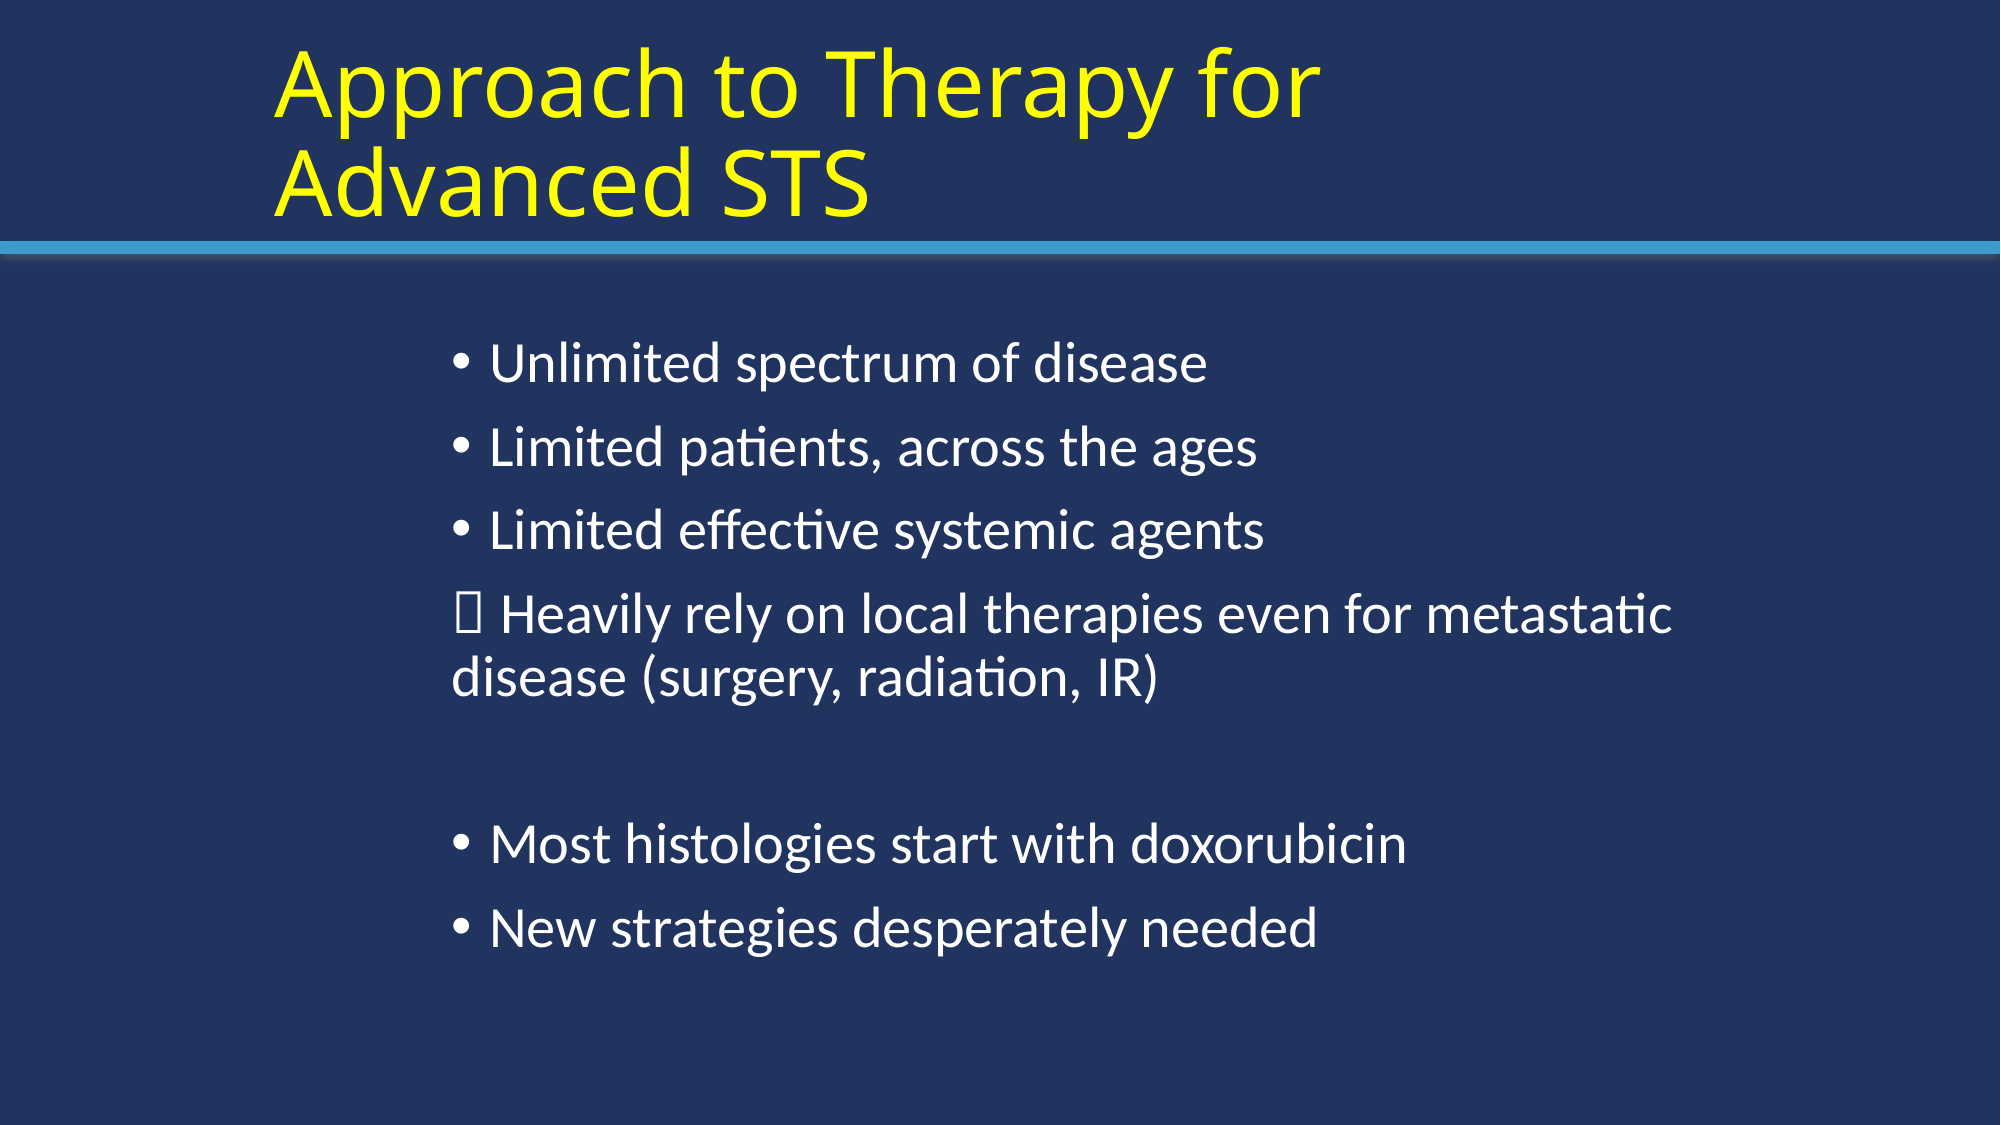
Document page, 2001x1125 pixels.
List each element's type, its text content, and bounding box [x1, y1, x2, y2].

list Unlimited spectrum of disease Limited patients, across the ages Limited effective systemic agents  Heavily rely on local therapies even for metastatic disease (surgery, radiation, IR) Most histologies start with doxorubicin New strategies desperately needed [436, 324, 1700, 1000]
title Approach to Therapy for Advanced STS [259, 24, 1760, 241]
